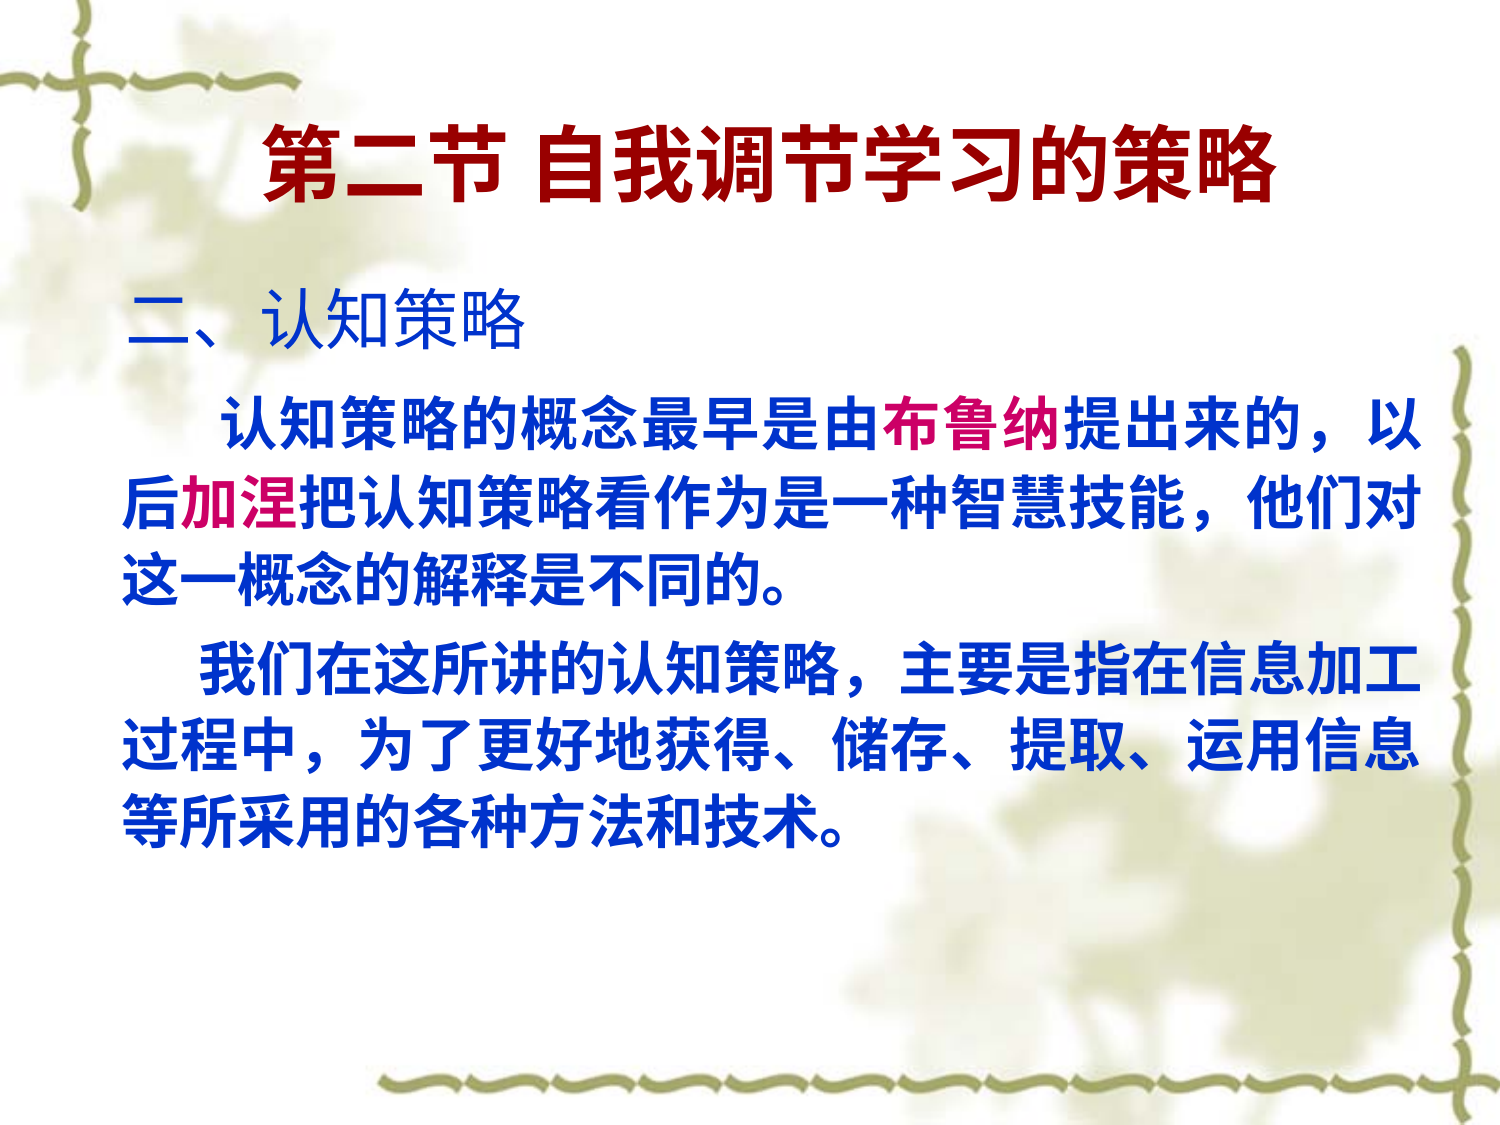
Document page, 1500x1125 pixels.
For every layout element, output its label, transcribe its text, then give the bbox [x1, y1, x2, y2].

title 第二节 自我调节学习的策略 [37, 99, 1500, 226]
picture [0, 0, 1500, 1125]
list 二、认知策略 认知策略的概念最早是由布鲁纳提出来的，以后加涅把认知策略看作为是一种智慧技能，他们对这一概念的解释是不同的。 我们在这所讲的认知策略，主要是指在信息加工过程中，为了更好地获得、储存、提取、运用信息等所采用的各种方法和技术。 [49, 262, 1438, 1076]
